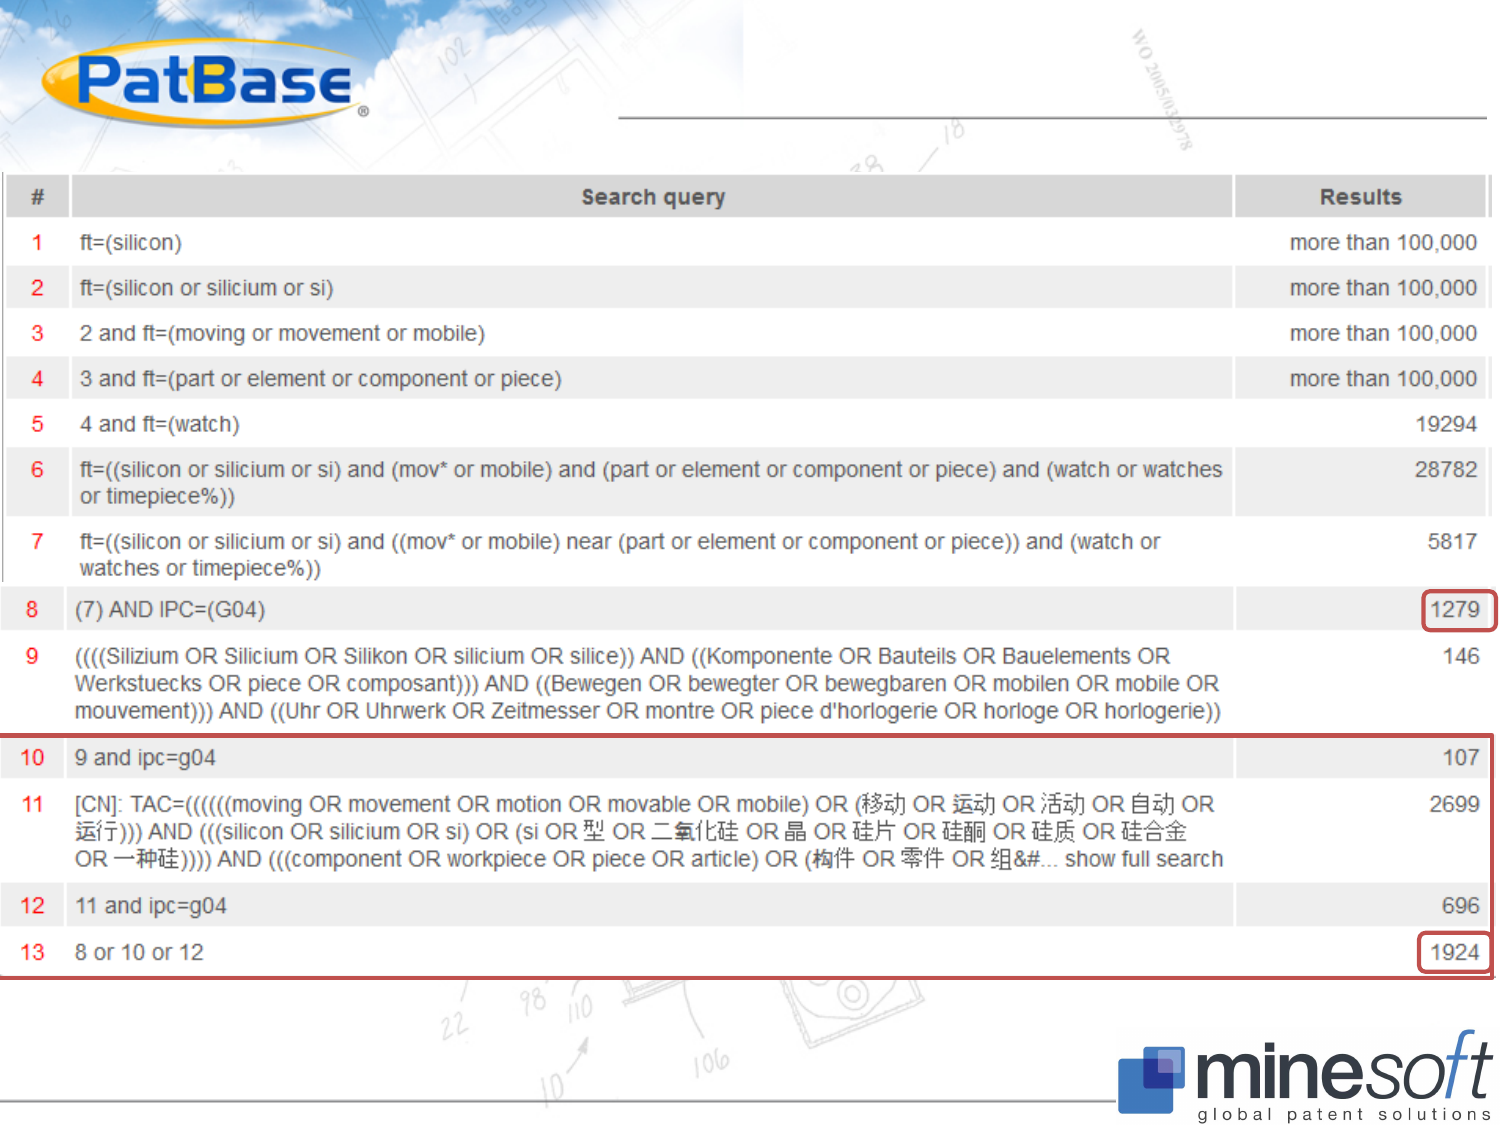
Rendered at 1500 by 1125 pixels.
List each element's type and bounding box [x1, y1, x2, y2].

text_box [0, 582, 1496, 979]
text_box [2, 172, 1492, 581]
picture [0, 0, 1487, 582]
picture [0, 980, 1500, 1125]
